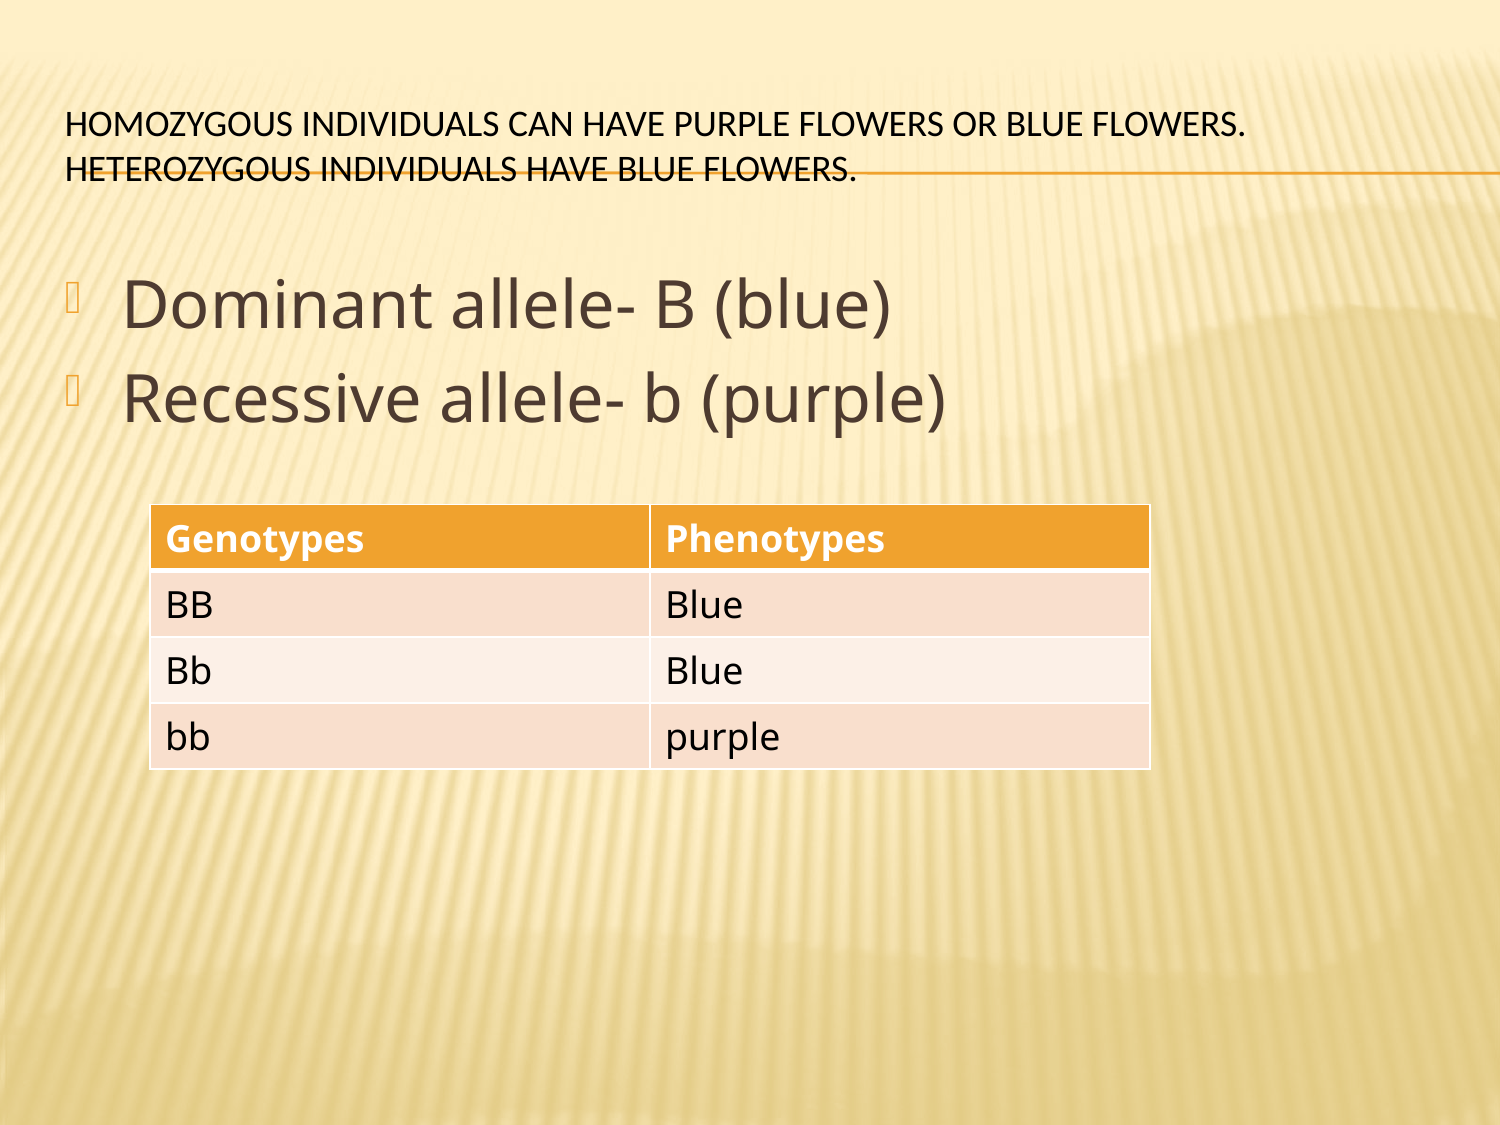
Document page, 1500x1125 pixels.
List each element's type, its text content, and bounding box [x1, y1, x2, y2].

table_cell Blue [651, 573, 1149, 636]
list Dominant allele- B (blue) Recessive allele- b (purple) [50, 254, 1475, 998]
table_header Genotypes [151, 505, 649, 568]
title homozygous individuals can have PURPLE flowers or BLUE flowers. Heterozygous individuals have blue flowers. [50, 75, 1475, 213]
table_cell bb [151, 704, 649, 768]
table_header Phenotypes [651, 505, 1149, 568]
table_cell BB [151, 573, 649, 636]
table_cell Bb [151, 638, 649, 702]
table_cell purple [651, 704, 1149, 768]
table_cell Blue [651, 638, 1149, 702]
